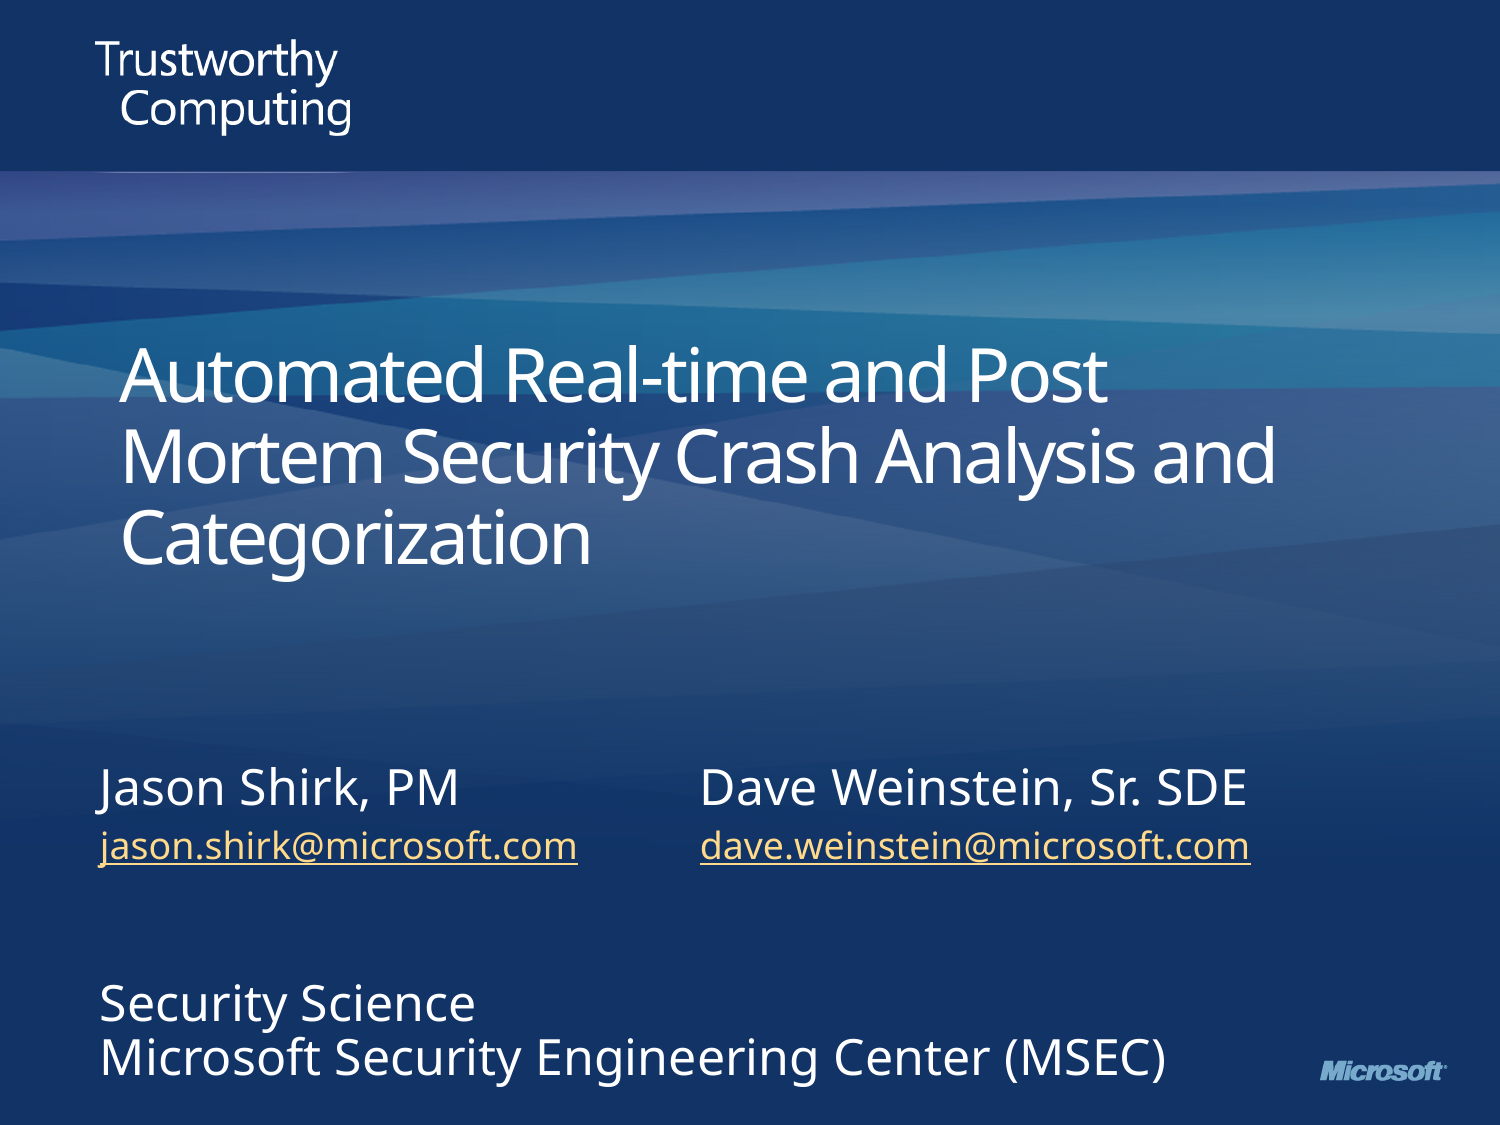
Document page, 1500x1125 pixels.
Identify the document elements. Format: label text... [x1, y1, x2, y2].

title Automated Real-time and Post Mortem Security Crash Analysis and Categorization [119, 337, 1380, 600]
picture [0, 0, 1500, 1125]
subtitle Jason Shirk, PM Dave Weinstein, Sr. SDE jason.shirk@microsoft.com dave.weinstein@microsoft.com Security Science Microsoft Security Engineering Center (MSEC) [99, 762, 1313, 1088]
